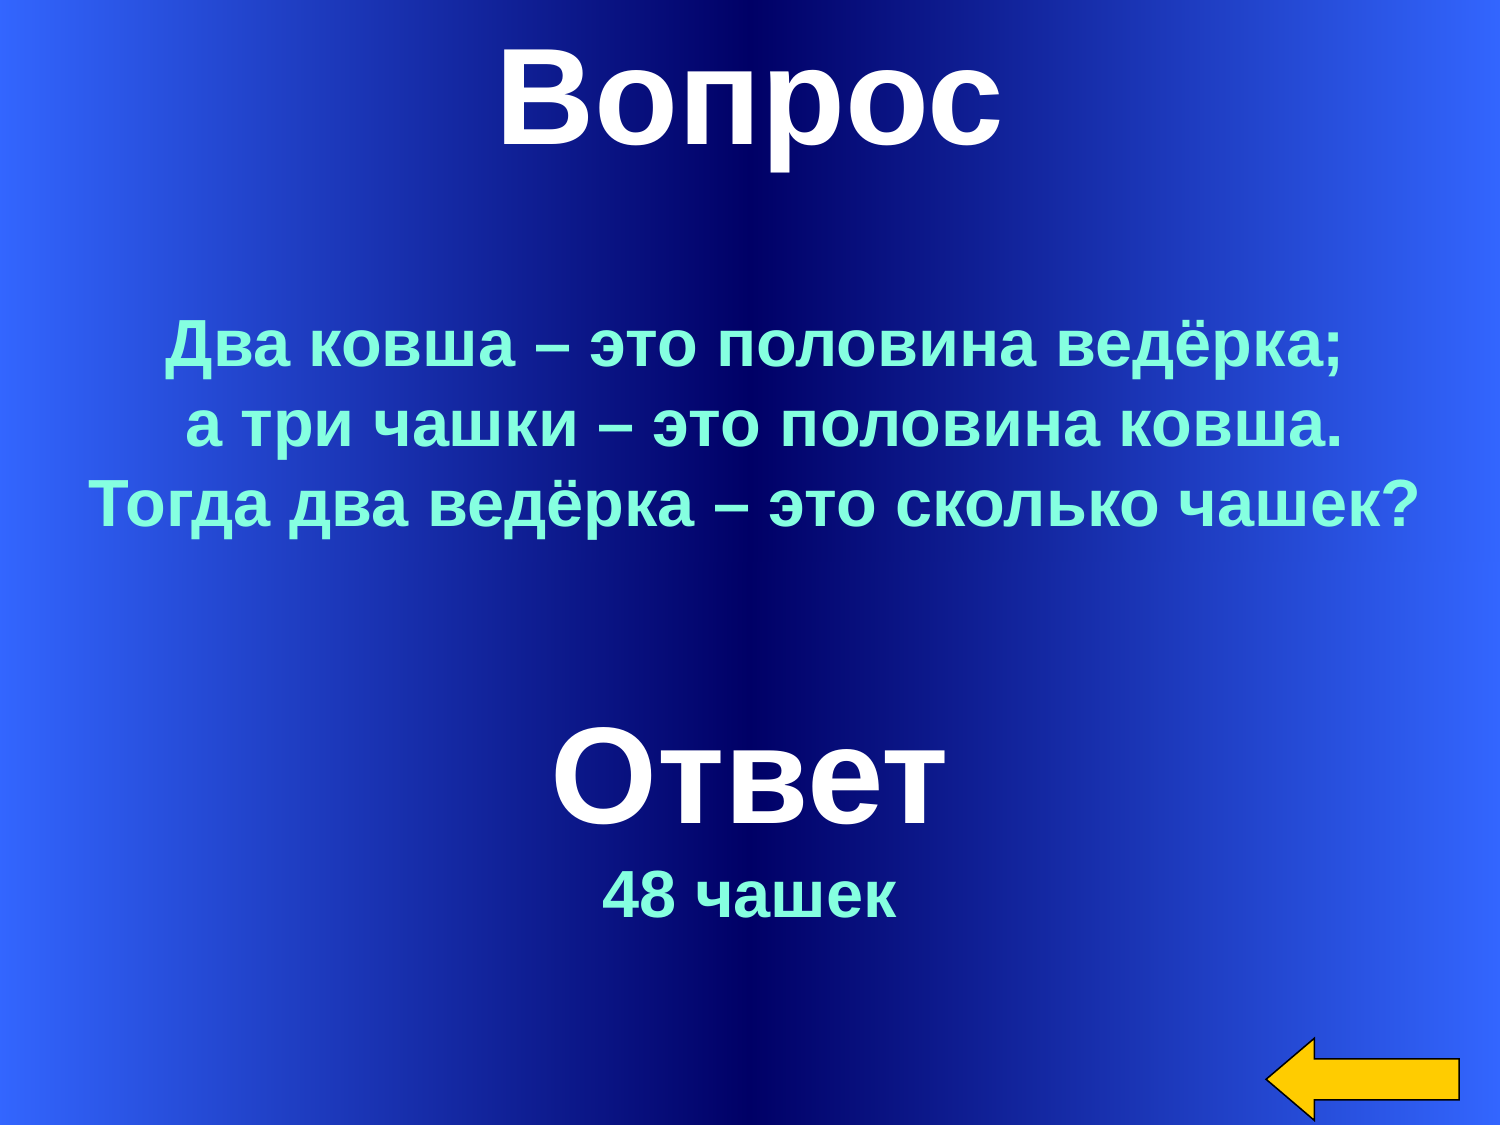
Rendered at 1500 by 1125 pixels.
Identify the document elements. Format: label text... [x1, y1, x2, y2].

text_box Вопрос [0, 0, 1500, 562]
text_box [1266, 1038, 1460, 1121]
text_box Два ковша – это половина ведёрка; а три чашки – это половина ковша. Тогда два ведёрка – это сколько чашек? [478, 278, 1034, 562]
text_box Ответ 48 чашек [0, 562, 1500, 1125]
